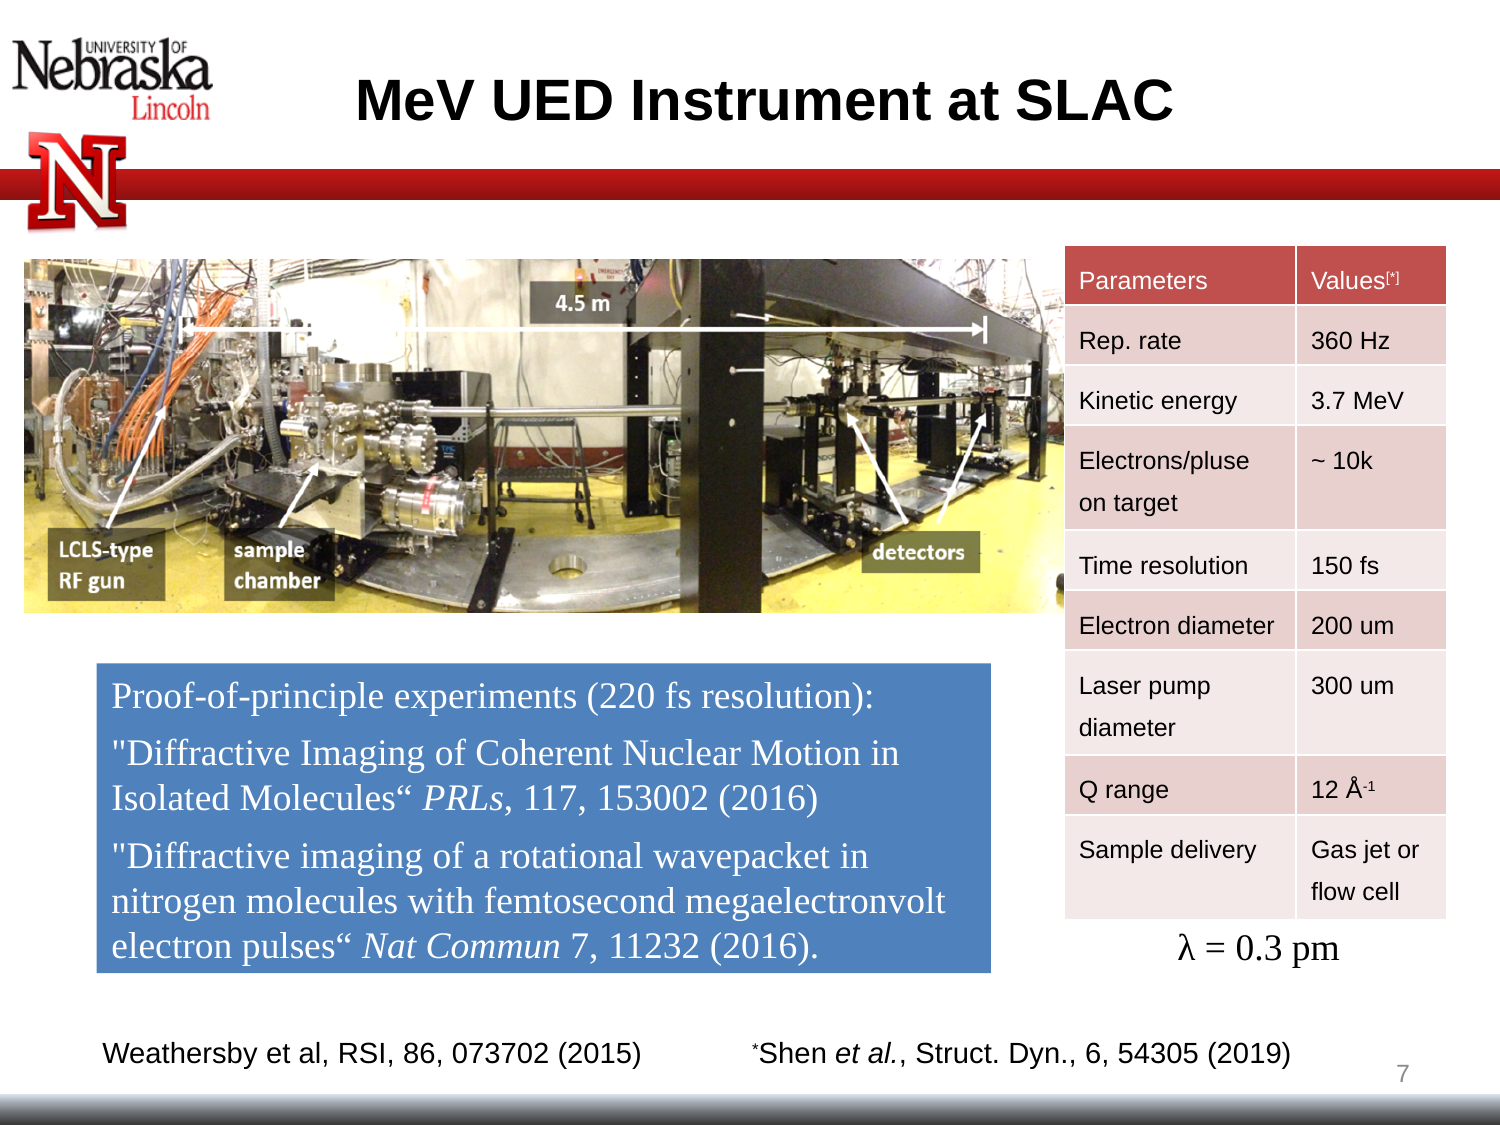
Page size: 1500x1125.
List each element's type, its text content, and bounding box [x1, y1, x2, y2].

table_cell Rep. rate [1069, 306, 1295, 364]
picture [20, 139, 136, 241]
table_header Values[*] [1297, 246, 1446, 304]
text_box Proof-of-principle experiments (220 fs resolution): "Diffractive Imaging of Coherent Nuclear Motion in Isolated Molecules“ PRLs, 117, 153002 (2016) "Diffractive imaging of a rotational wavepacket in nitrogen molecules with femtosecond megaelectronvolt electron pulses“ Nat Commun 7, 11232 (2016). [96, 663, 991, 974]
text_box MeV UED Instrument at SLAC [15, 54, 1500, 139]
table_cell Electrons/pluse on target [1069, 426, 1295, 529]
table_cell Sample delivery [1065, 816, 1295, 919]
table_cell 200 um [1297, 591, 1446, 649]
slide_number 7 [1074, 1077, 1425, 1103]
text_box ﻿Weathersby et al, RSI, 86, 073702 (2015) [87, 1027, 663, 1077]
table_cell Time resolution [1069, 531, 1295, 589]
picture [24, 259, 1064, 613]
text_box *Shen et al., Struct. Dyn., 6, 54305 (2019) [737, 1027, 1437, 1077]
table_cell 12 Å-1 [1297, 756, 1446, 814]
table_cell Gas jet or flow cell [1297, 816, 1446, 919]
table_cell 360 Hz [1297, 306, 1446, 364]
table_cell Kinetic energy [1069, 366, 1295, 424]
table_cell 300 um [1297, 651, 1446, 754]
picture [12, 37, 213, 120]
table_cell Laser pump diameter [1065, 651, 1295, 754]
text_box λ = 0.3 pm [1162, 915, 1388, 976]
table_cell Q range [1065, 756, 1295, 814]
table_cell Electron diameter [1065, 591, 1295, 649]
table_cell ~ 10k [1297, 426, 1446, 529]
table_cell 150 fs [1297, 531, 1446, 589]
table_header Parameters [1065, 246, 1295, 304]
table_cell 3.7 MeV [1297, 366, 1446, 424]
